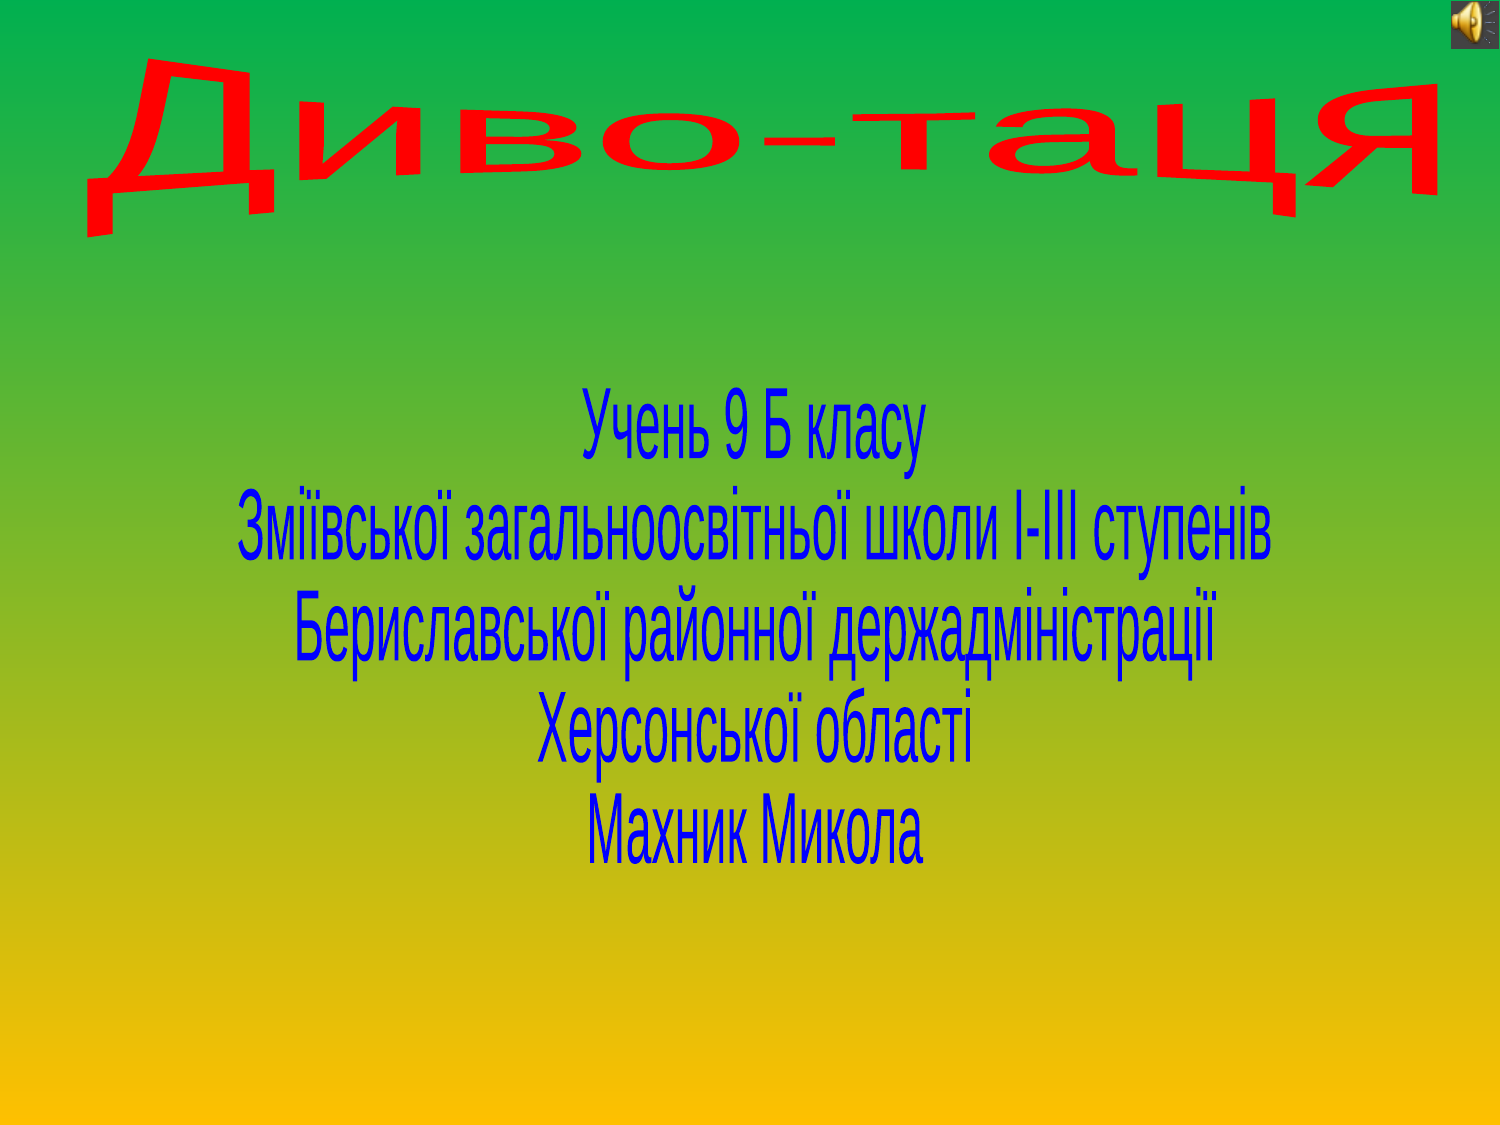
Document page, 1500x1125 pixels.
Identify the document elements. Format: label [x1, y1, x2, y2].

picture [1449, 0, 1500, 51]
